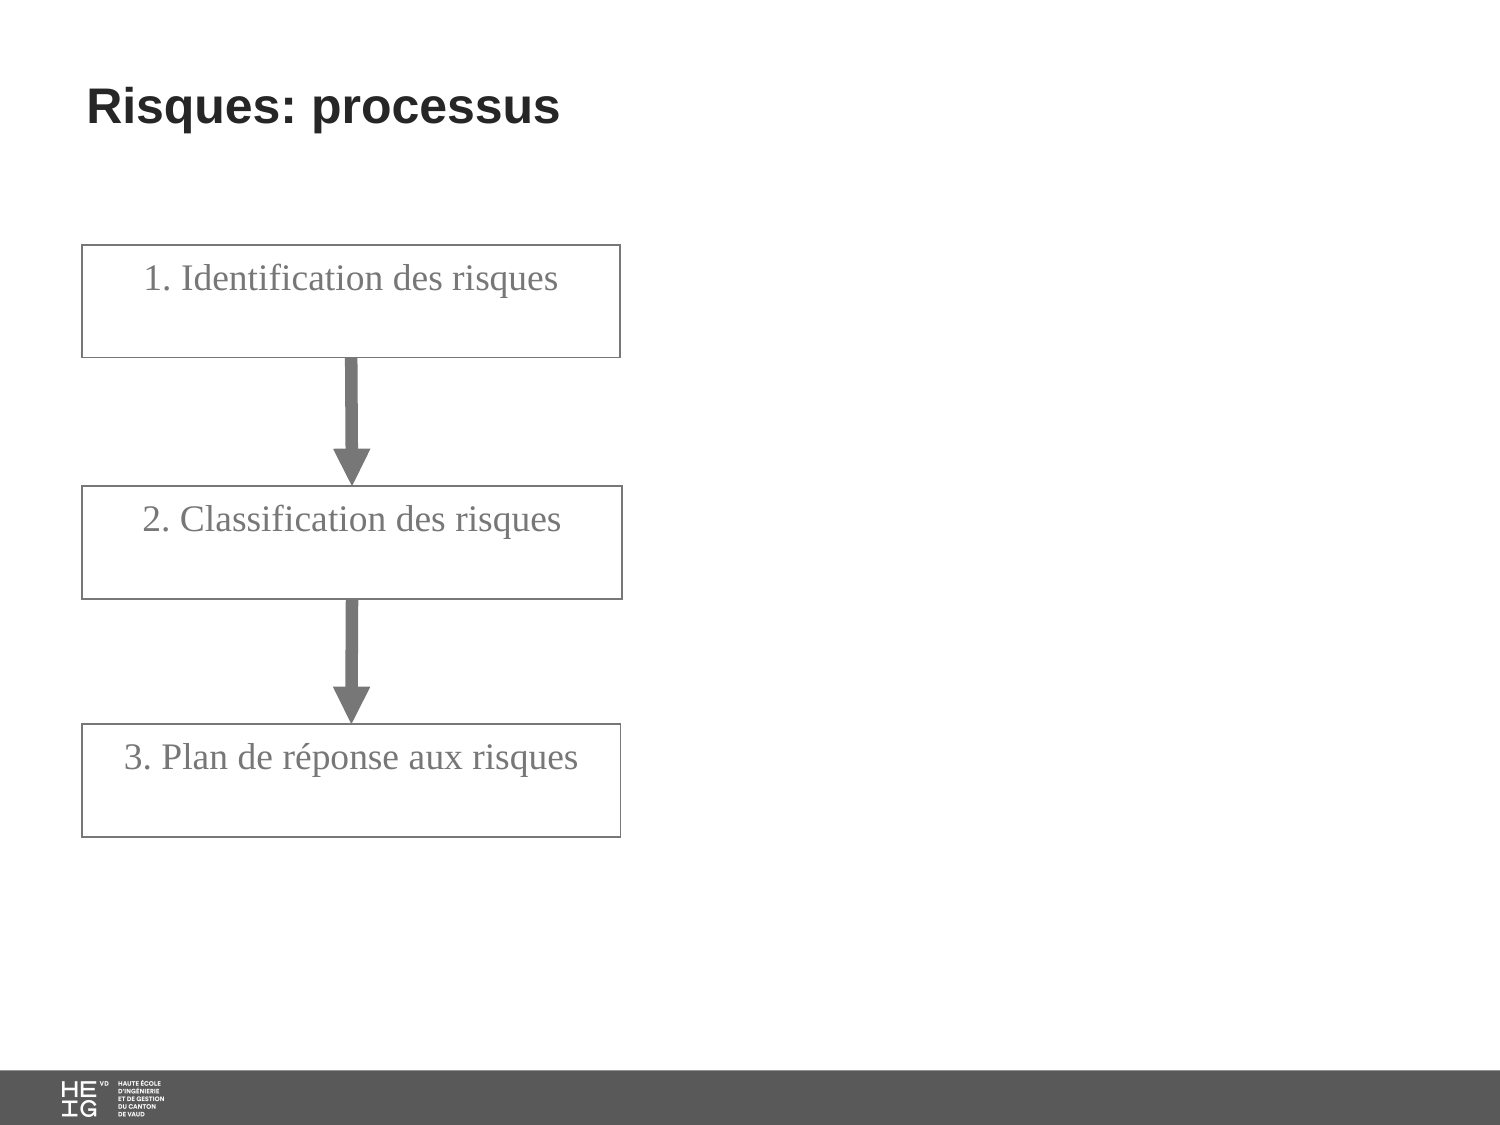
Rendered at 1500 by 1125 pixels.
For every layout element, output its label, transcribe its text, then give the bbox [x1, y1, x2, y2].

picture [62, 1080, 164, 1117]
title Risques: processus [71, 62, 1342, 146]
text_box 3. Plan de réponse aux risques [82, 724, 621, 837]
text_box 2. Classification des risques [82, 486, 622, 599]
text_box 1. Identification des risques [82, 245, 621, 358]
